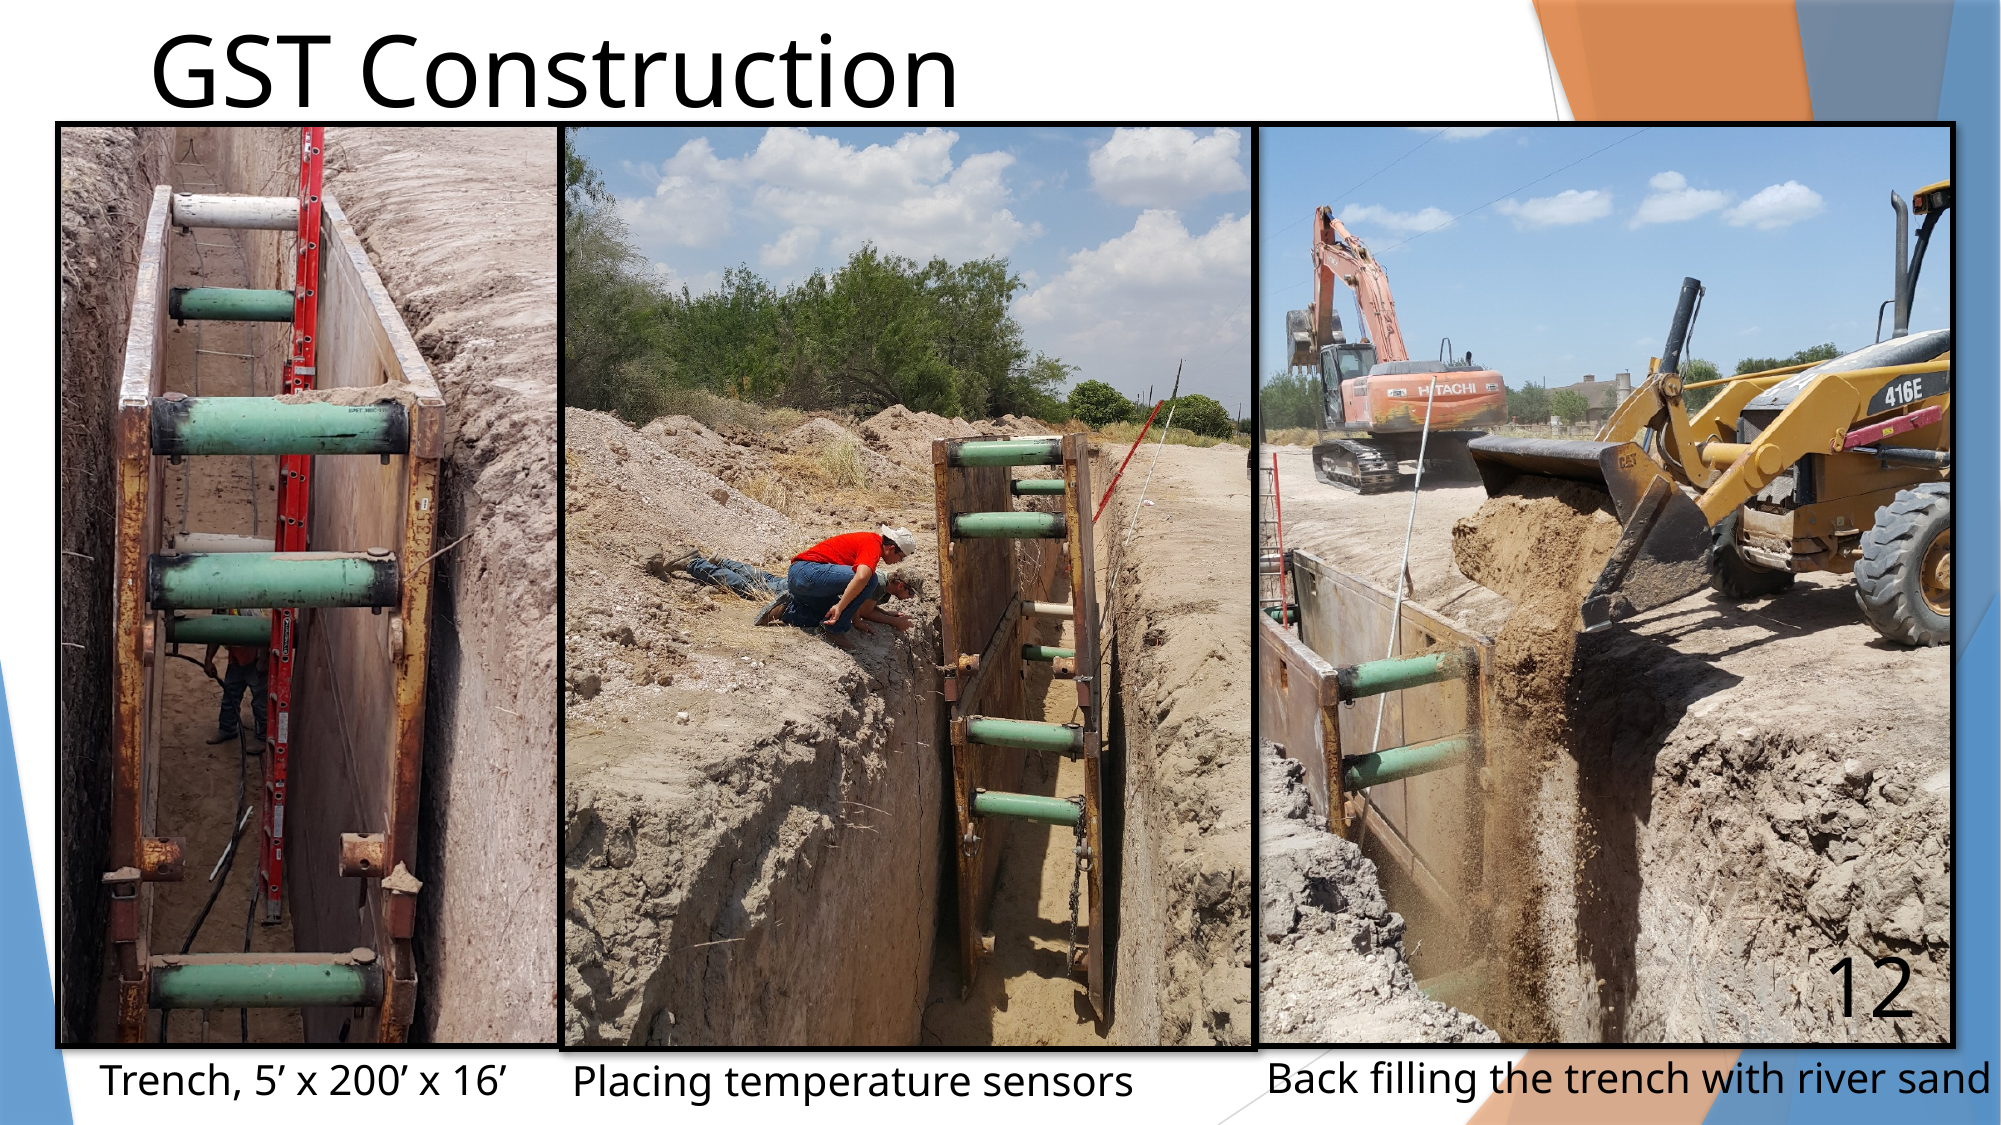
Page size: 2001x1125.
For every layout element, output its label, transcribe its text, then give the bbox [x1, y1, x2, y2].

text_box 12 [1807, 940, 1958, 1042]
title GST Construction [134, 0, 1859, 120]
text_box Trench, 5’ x 200’ x 16’ [84, 1046, 557, 1112]
text_box Back filling the trench with river sand [1251, 1044, 2000, 1109]
picture [0, 126, 2000, 1047]
text_box Placing temperature sensors [557, 1055, 1319, 1113]
